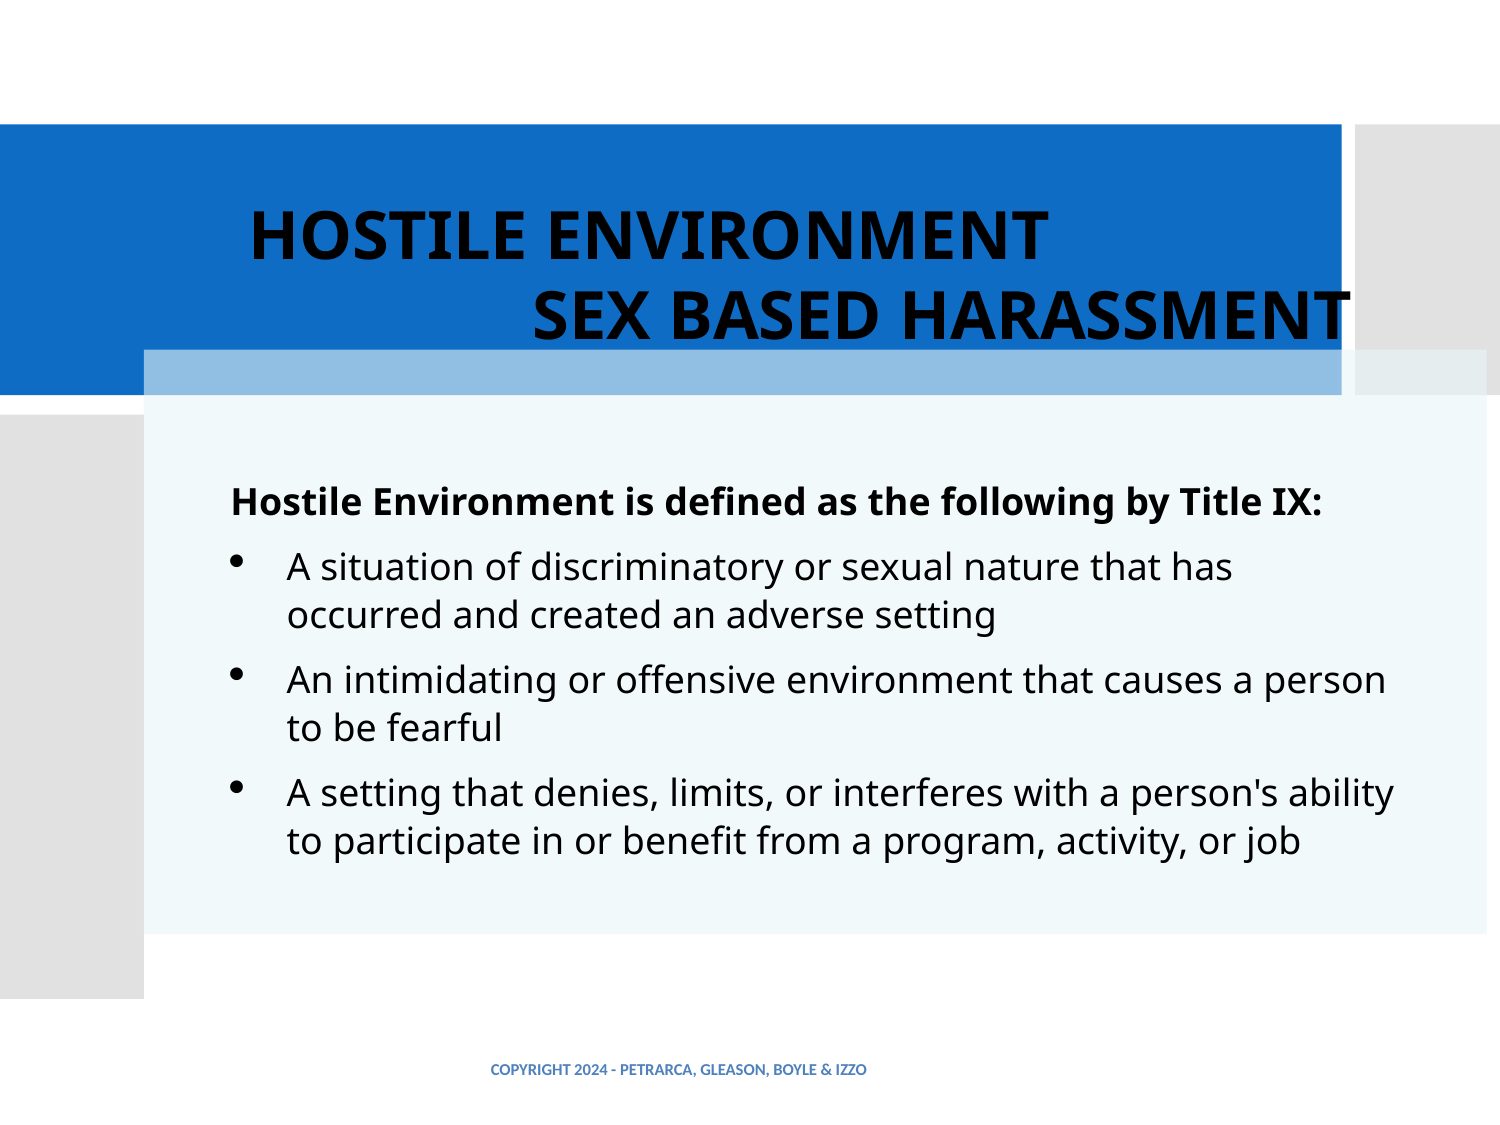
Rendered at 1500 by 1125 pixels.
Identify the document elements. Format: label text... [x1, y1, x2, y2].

text_box COPYRIGHT 2024 - PETRARCA, GLEASON, BOYLE & IZZO [488, 1058, 1039, 1079]
text_box [0, 414, 144, 999]
text_box [143, 349, 1487, 935]
text_box Hostile Environment is defined as the following by Title IX: A situation of discriminatory or sexual nature that has occurred and created an adverse setting An intimidating or offensive environment that causes a person to be fearful A setting that denies, limits, or interferes with a person's ability to participate in or benefit from a program, activity, or job [230, 466, 1400, 862]
text_box [1355, 124, 1500, 396]
text_box [0, 124, 1342, 396]
title HOSTILE ENVIRONMENT SEX BASED HARASSMENT [246, 190, 1450, 381]
